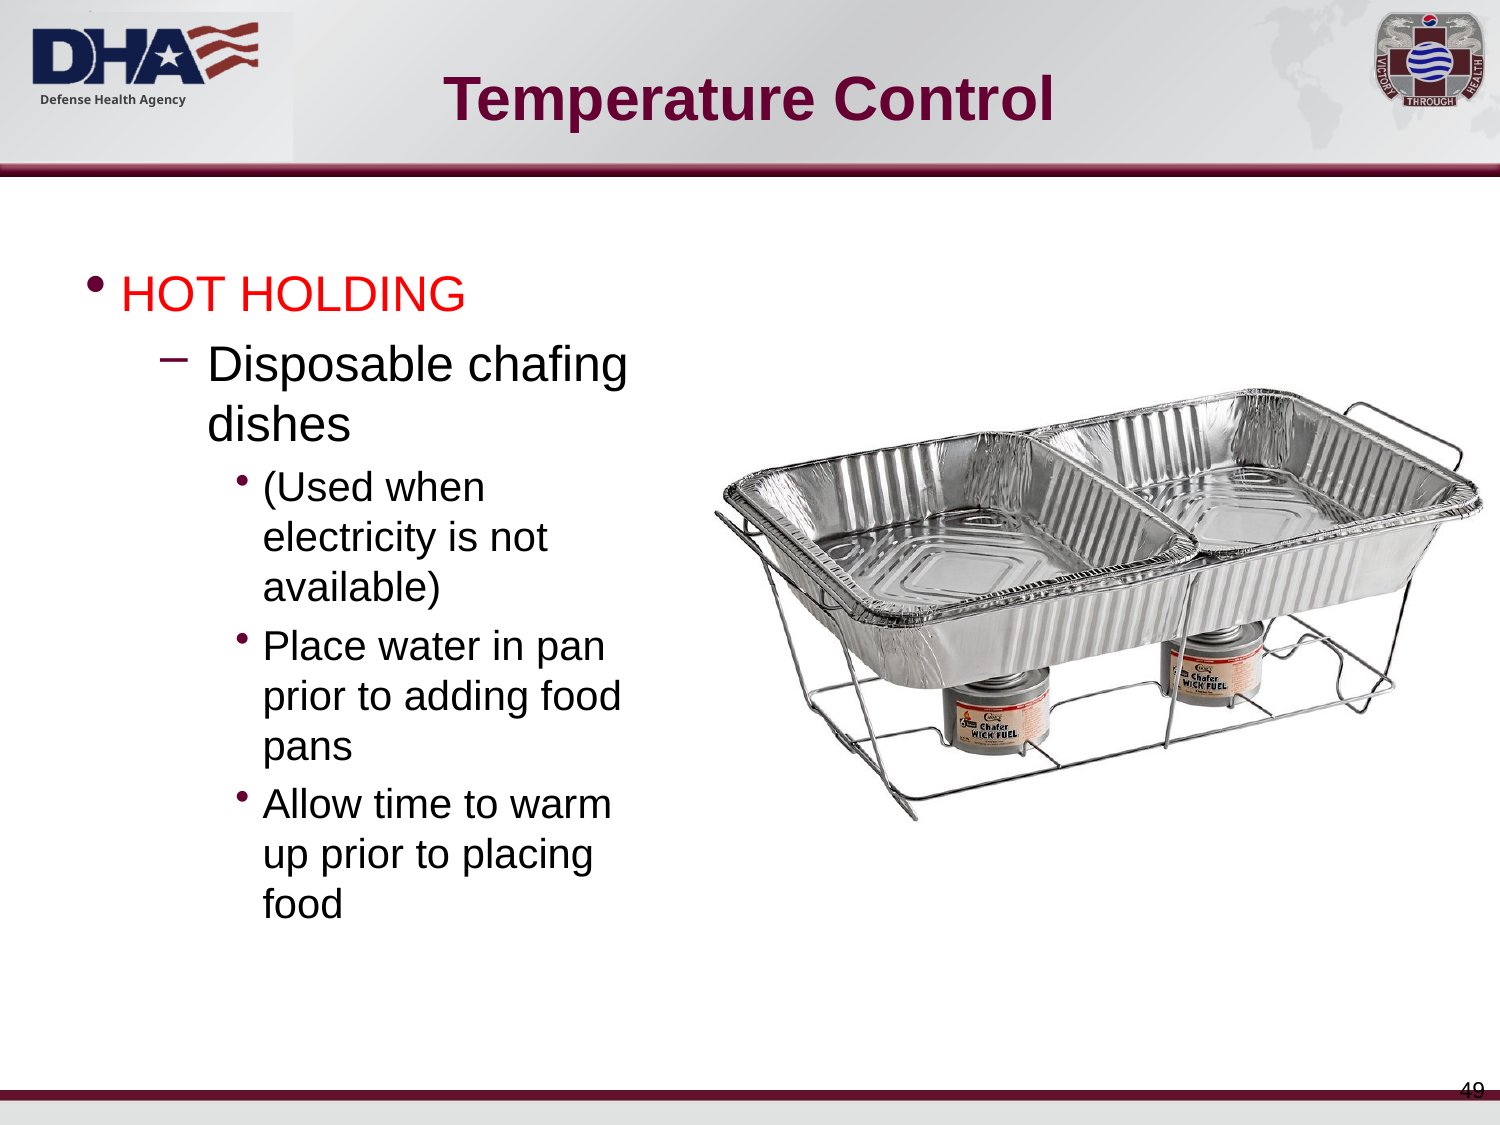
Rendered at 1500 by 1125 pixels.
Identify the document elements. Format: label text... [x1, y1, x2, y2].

picture [24, 19, 267, 107]
picture [0, 0, 1500, 177]
list HOT HOLDING Disposable chafing dishes (Used when electricity is not available) Place water in pan prior to adding food pans Allow time to warm up prior to placing food [70, 254, 683, 911]
title Temperature Control [75, 46, 1425, 144]
picture [699, 182, 1500, 983]
picture [0, 1090, 1149, 1125]
slide_number 49 [1149, 1067, 1500, 1125]
